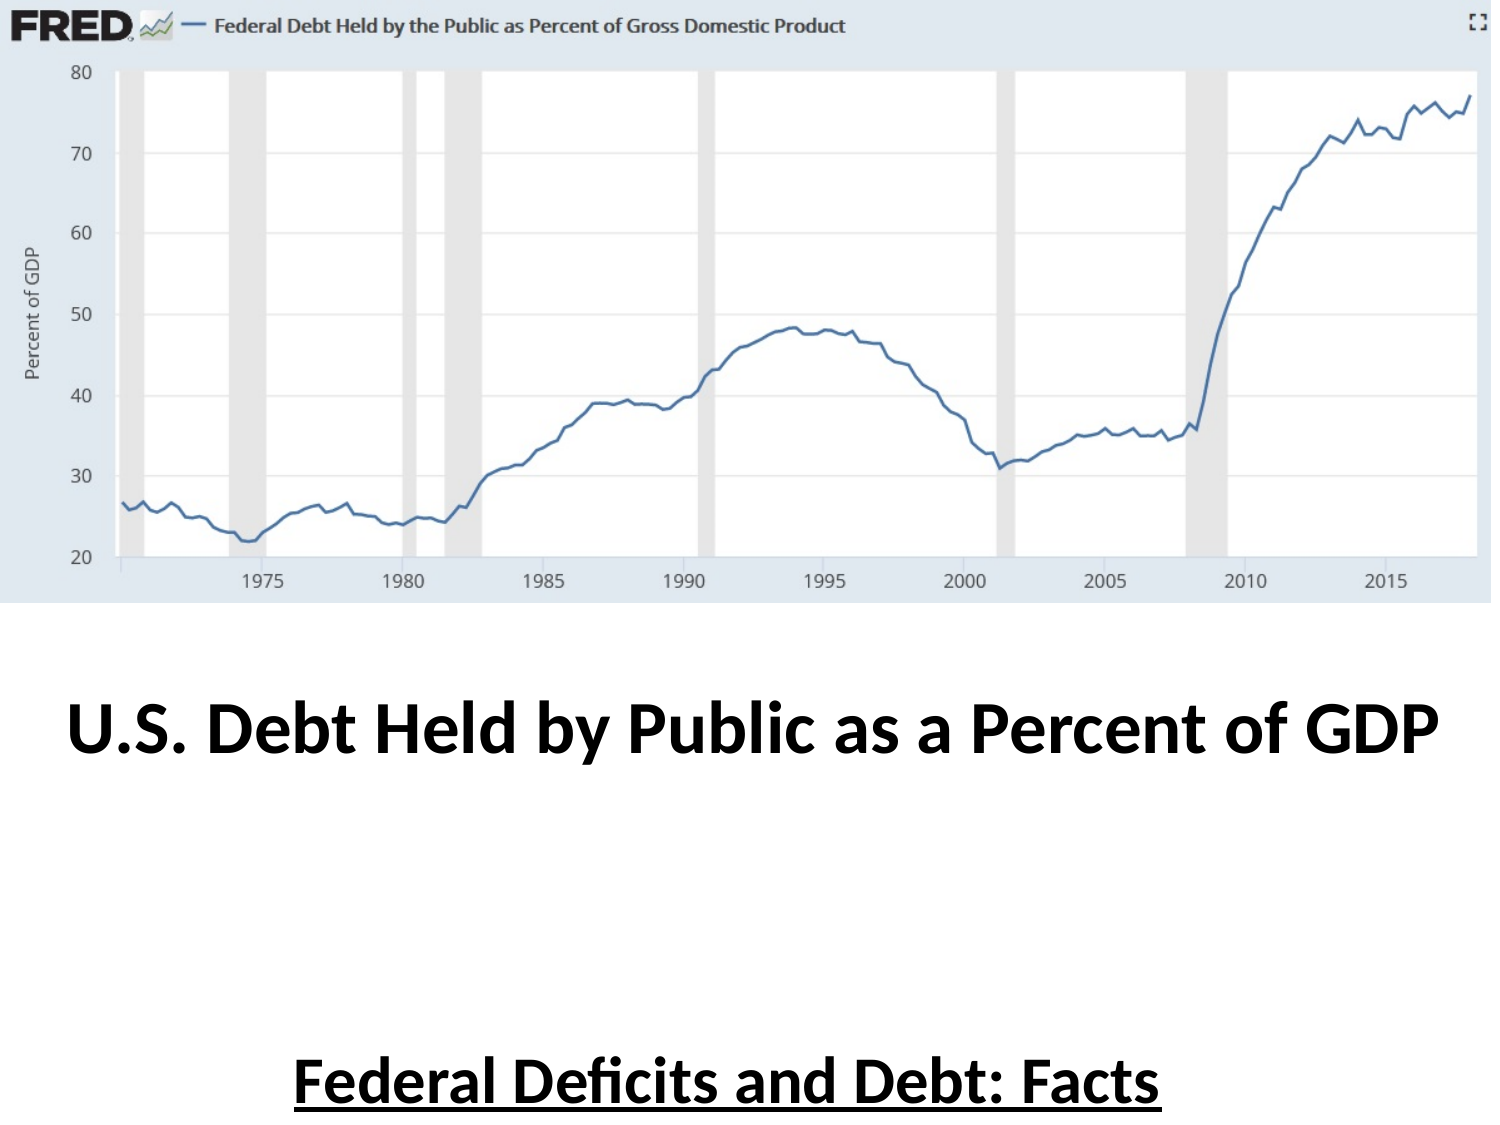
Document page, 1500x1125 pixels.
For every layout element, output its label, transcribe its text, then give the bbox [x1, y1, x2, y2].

text_box Federal Deficits and Debt: Facts [279, 1029, 1177, 1124]
text_box U.S. Debt Held by Public as a Percent of GDP [51, 671, 1457, 776]
picture [0, 0, 1491, 603]
